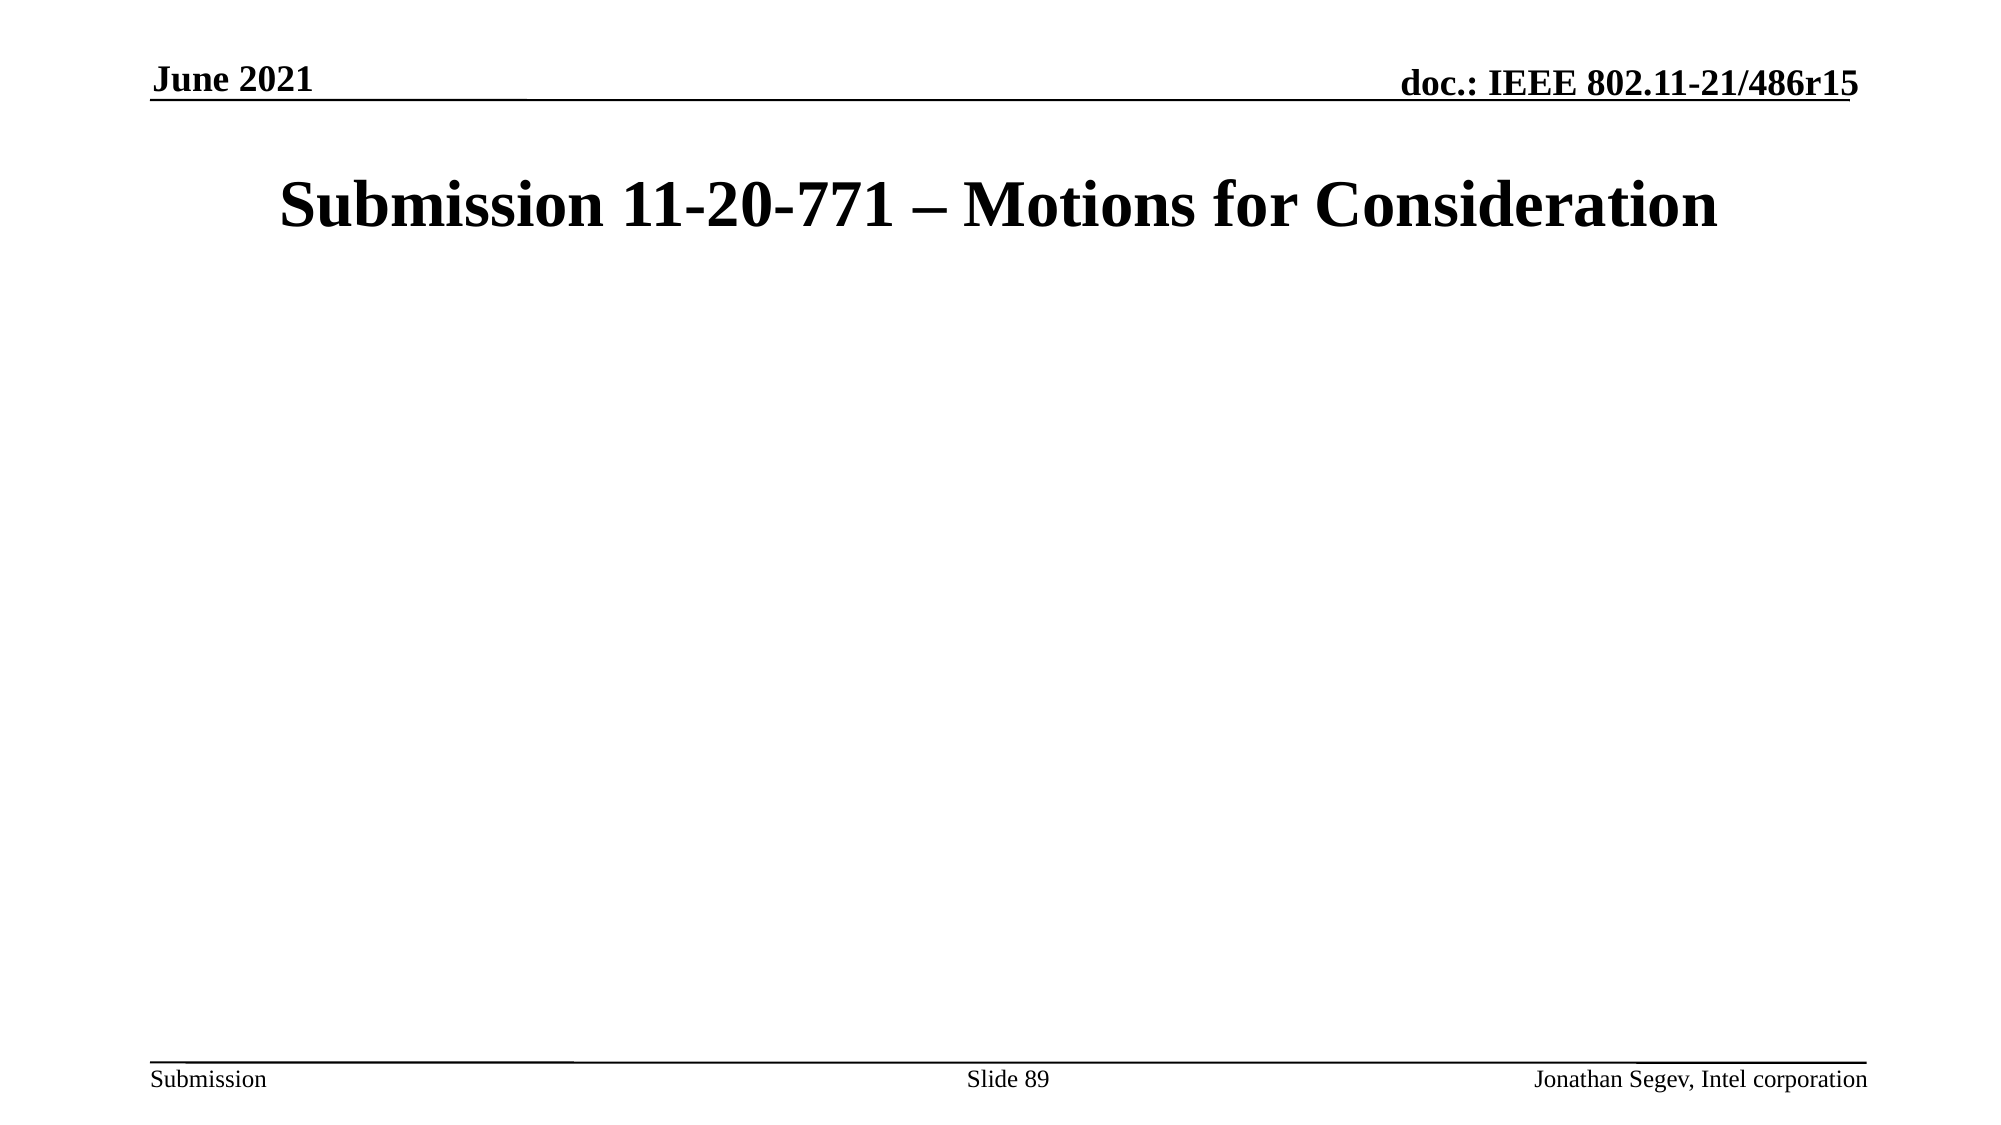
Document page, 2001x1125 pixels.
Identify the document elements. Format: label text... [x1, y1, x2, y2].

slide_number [152, 54, 563, 100]
title Submission 11-20-771 – Motions for Consideration [149, 112, 1850, 288]
slide_number Slide 89 [950, 1061, 1067, 1123]
footer Jonathan Segev, Intel corporation [1171, 1061, 1869, 1093]
